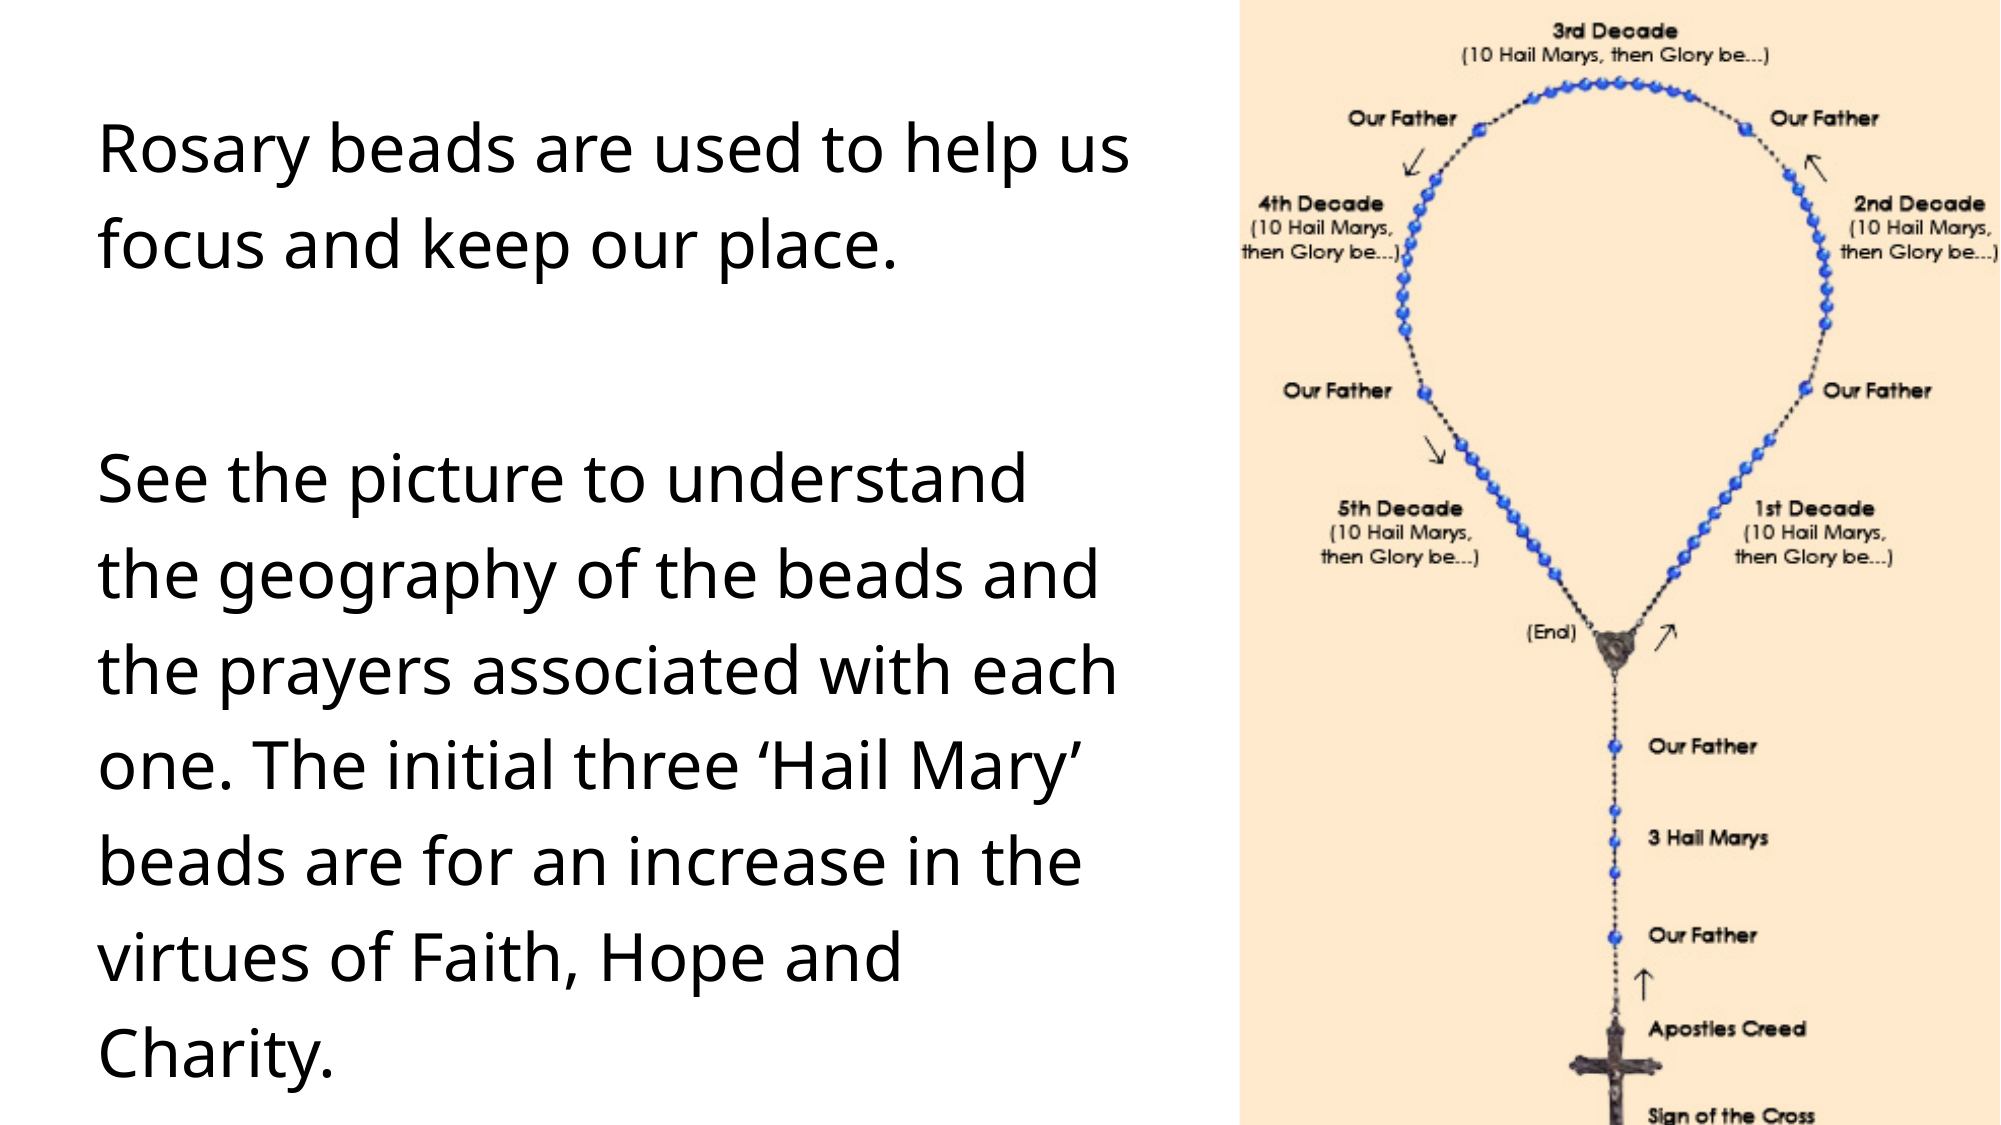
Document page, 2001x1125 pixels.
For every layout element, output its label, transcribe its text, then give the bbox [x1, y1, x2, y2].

list Rosary beads are used to help us focus and keep our place. See the picture to understand the geography of the beads and the prayers associated with each one. The initial three ‘Hail Mary’ beads are for an increase in the virtues of Faith, Hope and Charity. [82, 82, 1164, 946]
picture [1239, 0, 2000, 1125]
